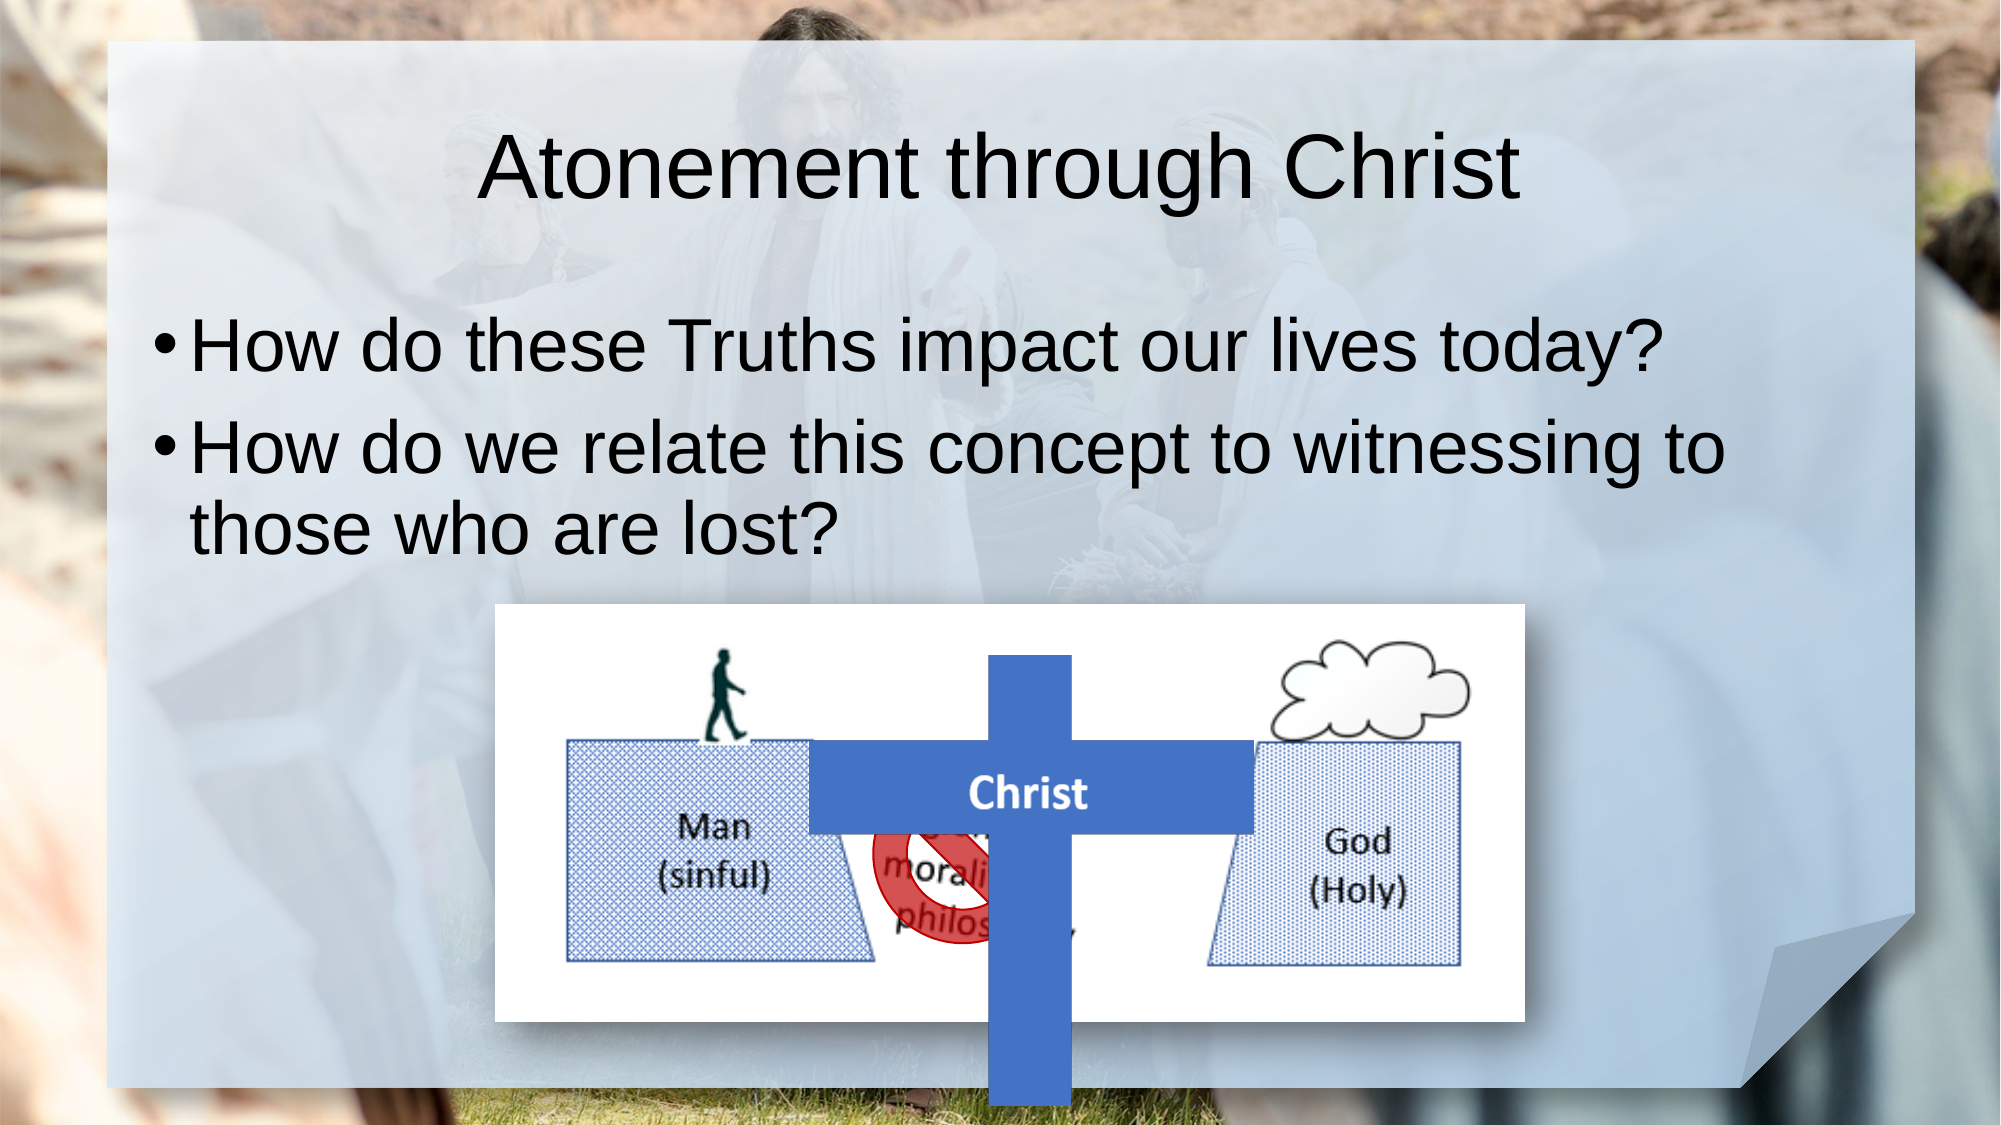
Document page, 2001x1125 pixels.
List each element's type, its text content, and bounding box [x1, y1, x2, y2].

picture [0, 0, 2001, 1125]
list How do these Truths impact our lives today? How do we relate this concept to witnessing to those who are lost? [137, 299, 1863, 1014]
title Atonement through Christ [137, 59, 1863, 278]
